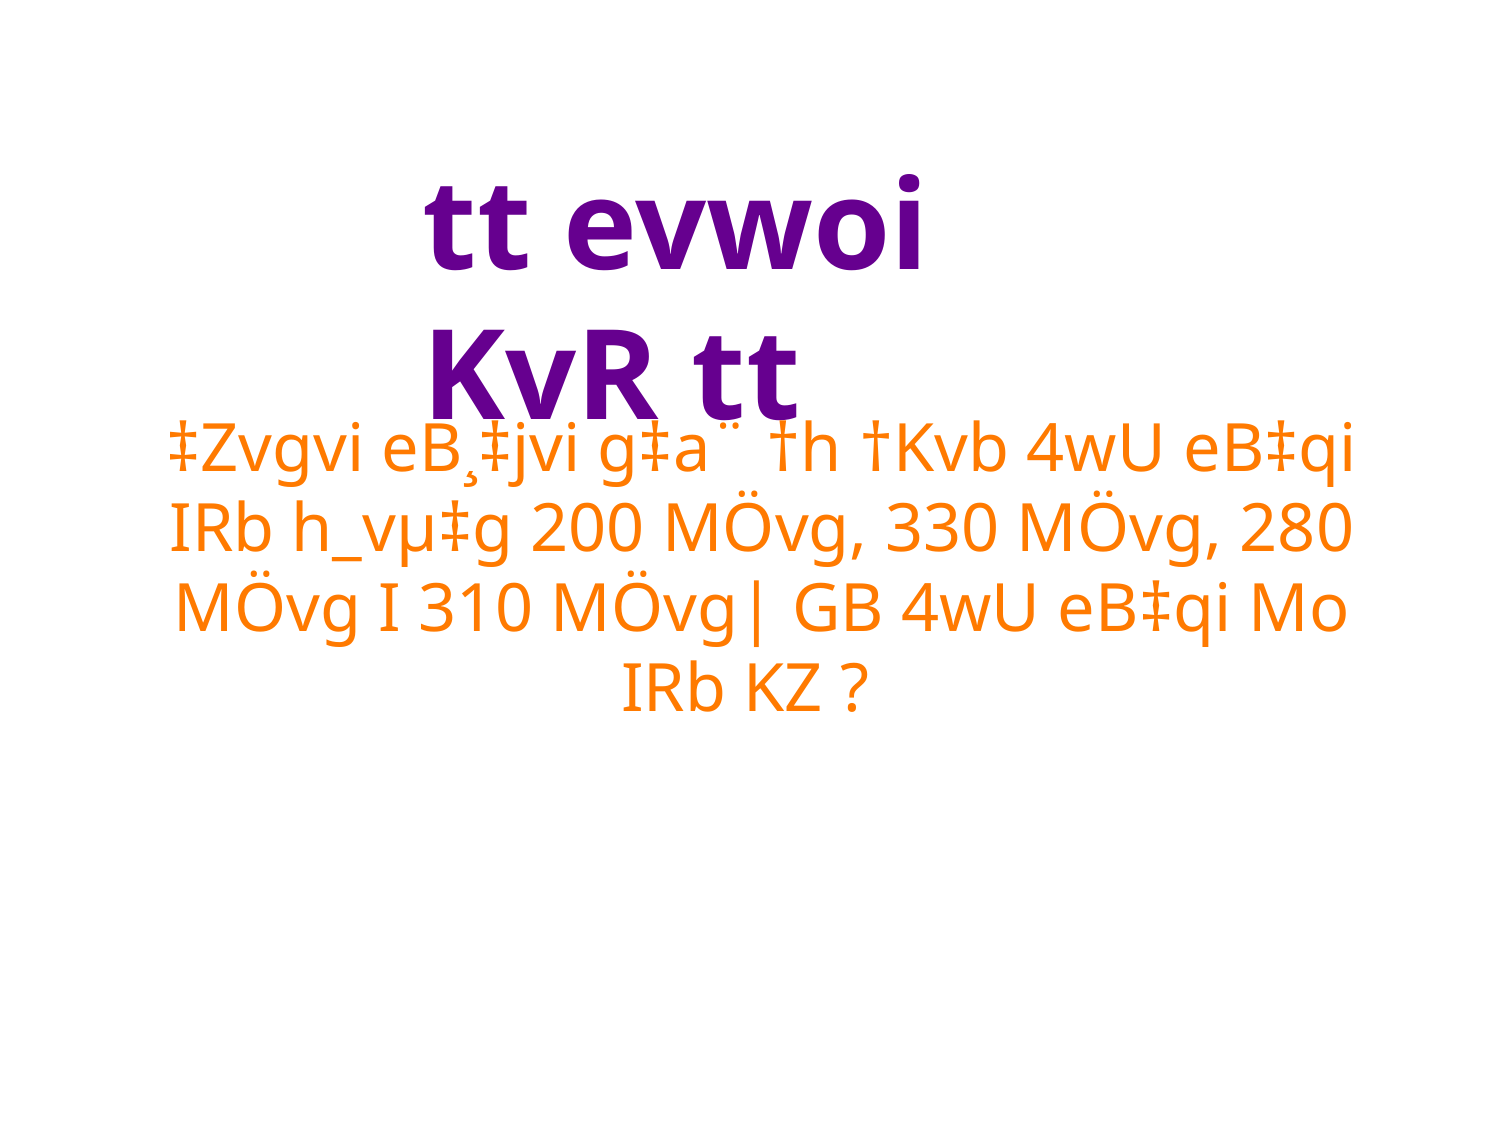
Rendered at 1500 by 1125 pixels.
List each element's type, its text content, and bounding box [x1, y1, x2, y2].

text_box tt evwoi KvR tt [408, 137, 1117, 397]
text_box ‡Zvgvi eB¸‡jvi g‡a¨ †h †Kvb 4wU eB‡qi IRb h_vµ‡g 200 MÖvg, 330 MÖvg, 280 MÖvg I 310 MÖvg| GB 4wU eB‡qi Mo IRb KZ ? [130, 397, 1395, 732]
